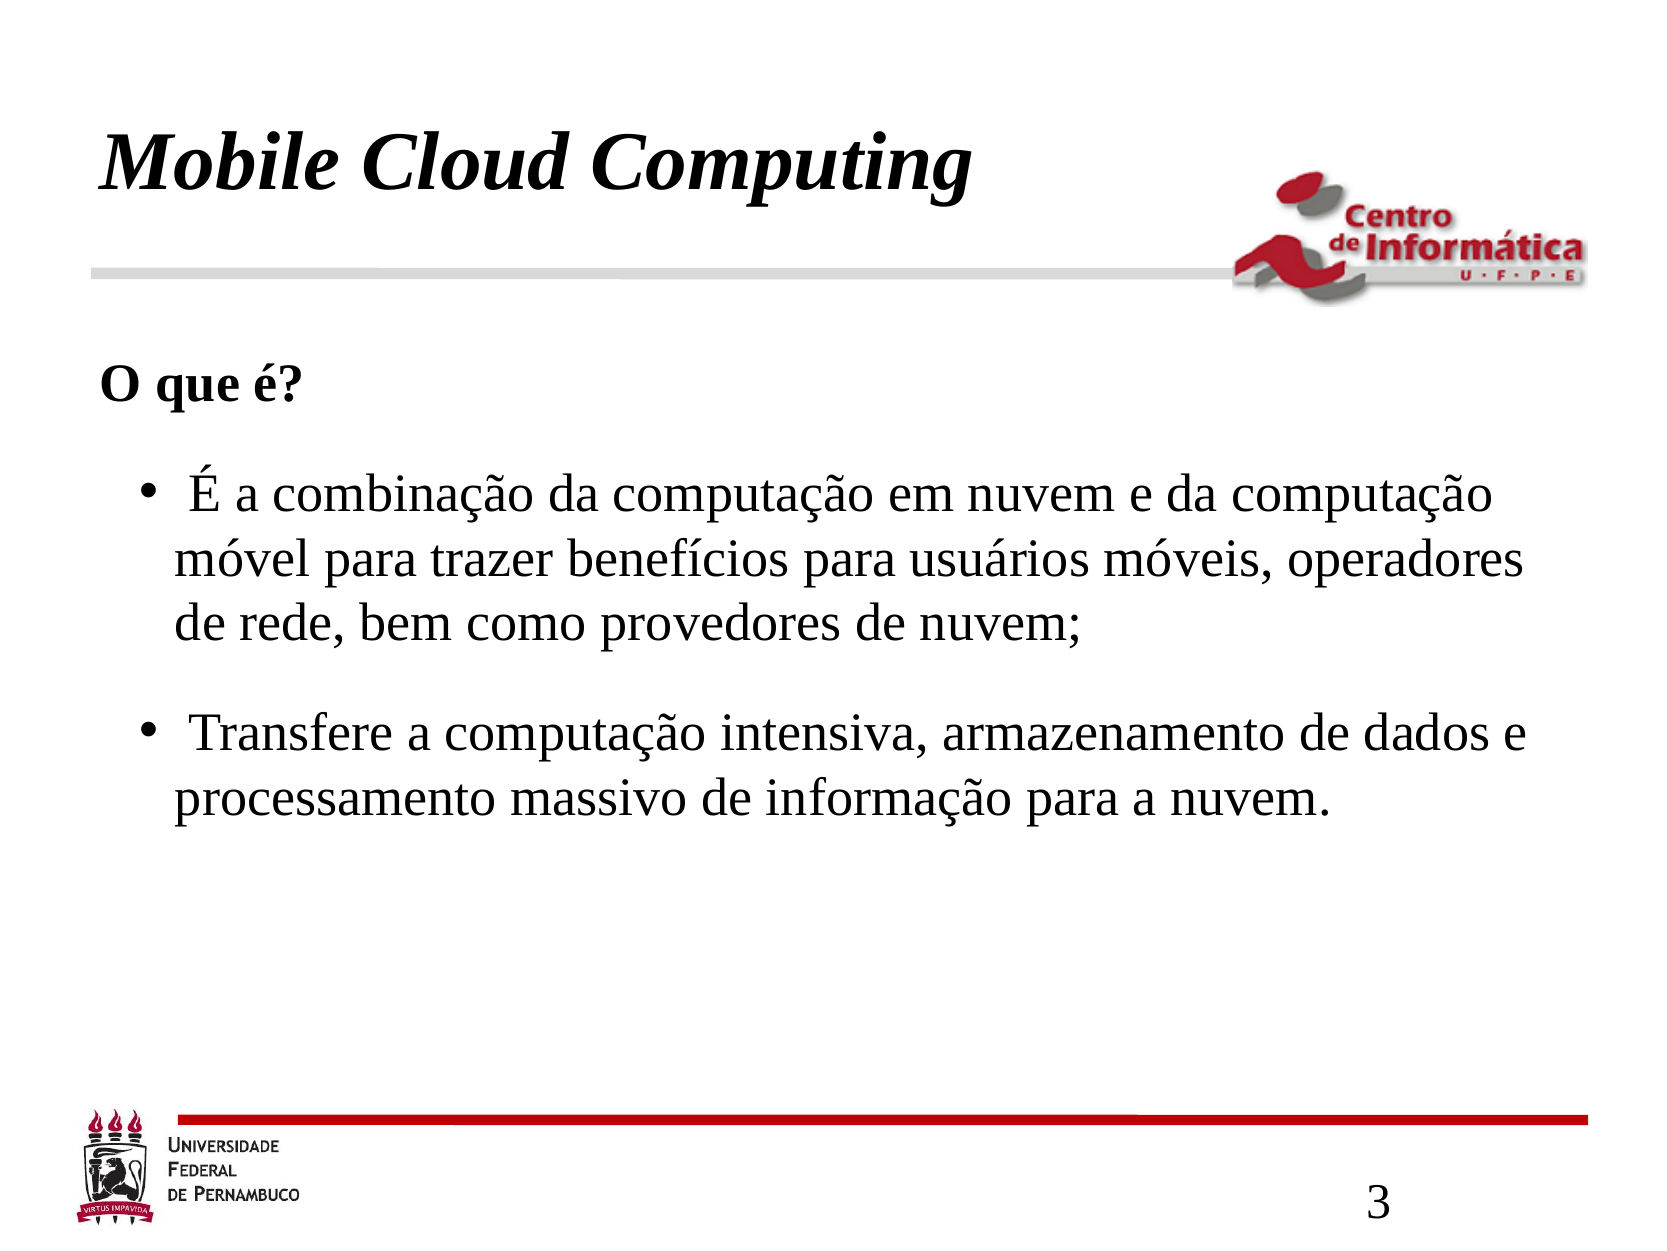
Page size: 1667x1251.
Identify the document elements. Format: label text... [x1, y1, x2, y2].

text_box Mobile Cloud Computing [83, 35, 1580, 277]
text_box O que é? É a combinação da computação em nuvem e da computação móvel para trazer benefícios para usuários móveis, operadores de rede, bem como provedores de nuvem; Transfere a computação intensiva, armazenamento de dados e processamento massivo de informação para a nuvem. [83, 338, 1580, 1161]
picture [1232, 169, 1588, 307]
picture [65, 1096, 352, 1246]
